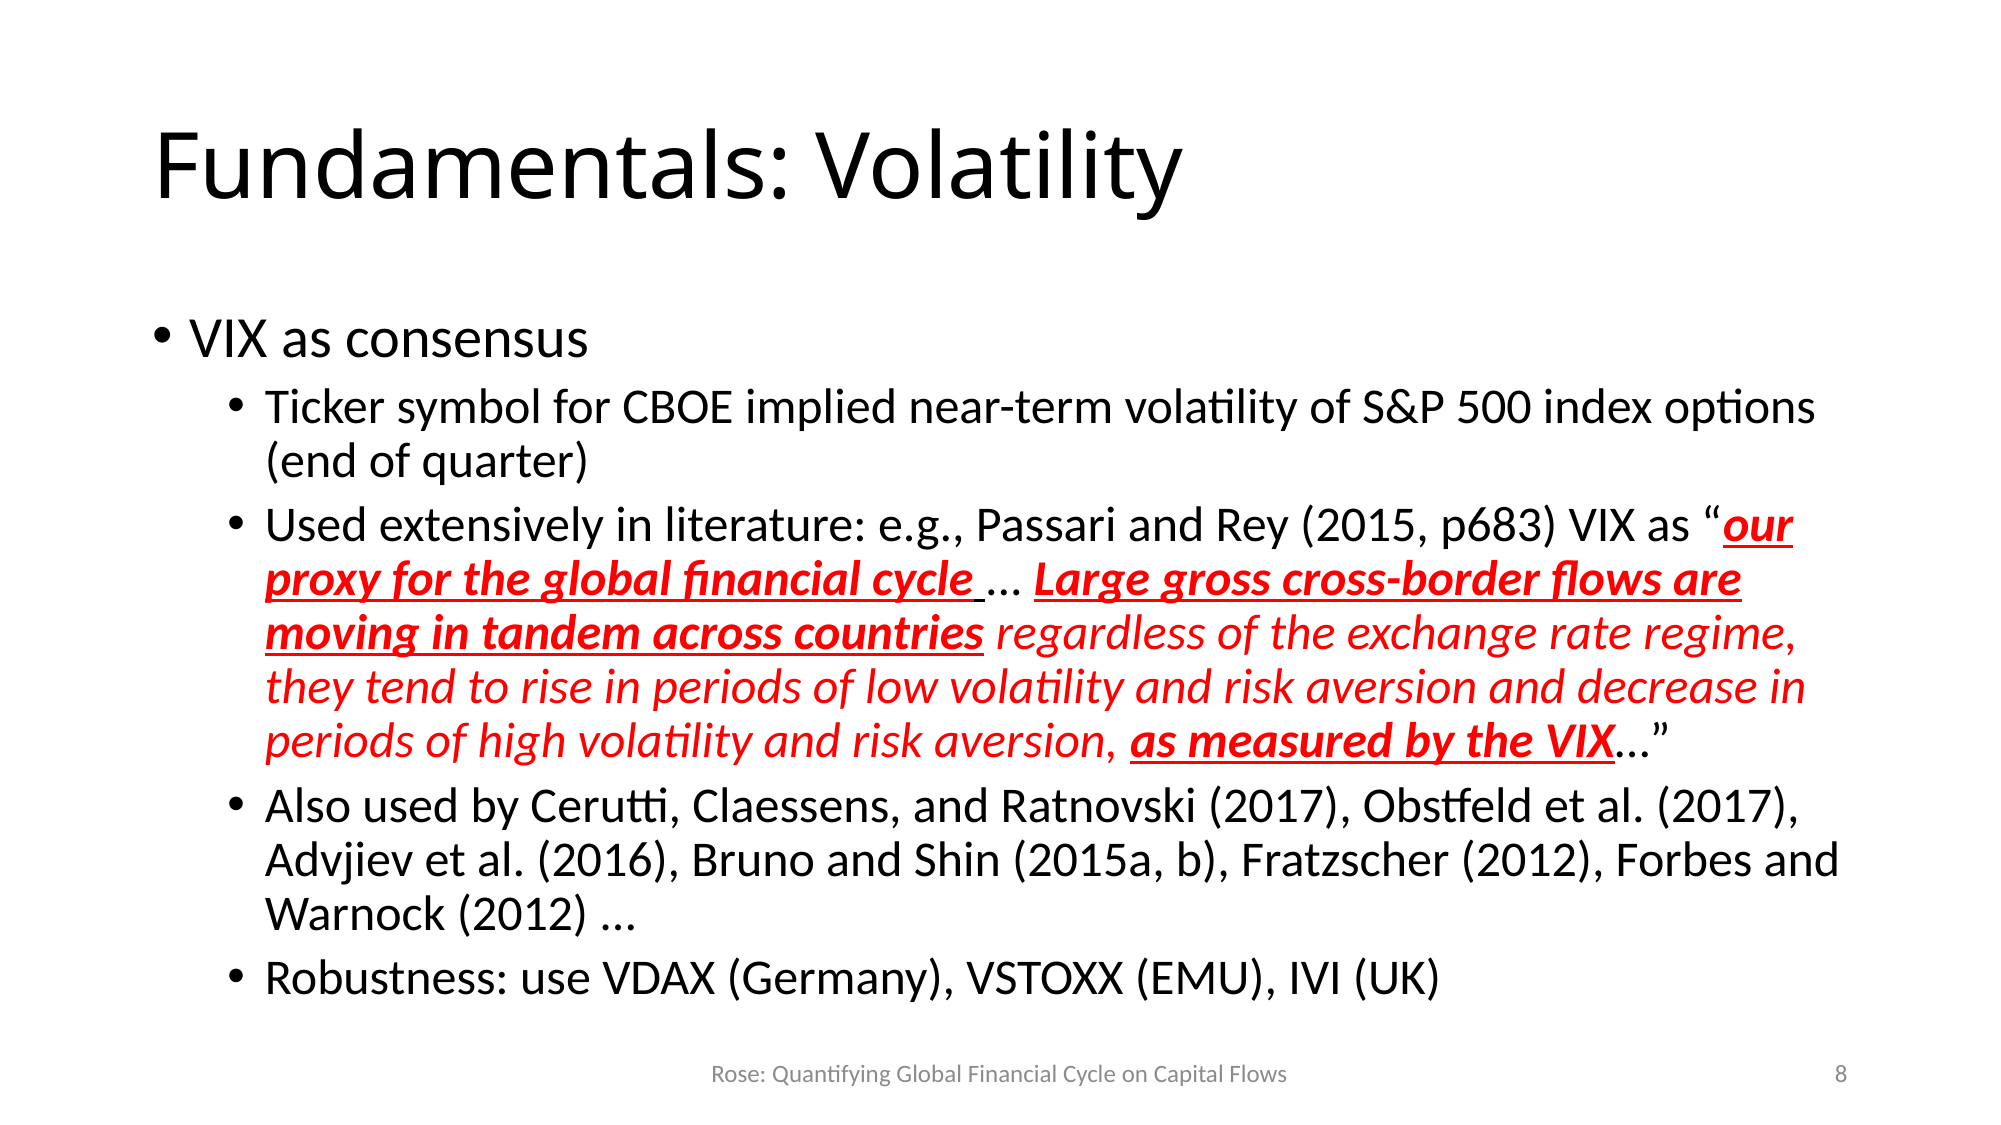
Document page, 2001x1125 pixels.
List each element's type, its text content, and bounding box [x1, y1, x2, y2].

footer Rose: Quantifying Global Financial Cycle on Capital Flows [662, 1042, 1338, 1103]
slide_number 8 [1412, 1042, 1863, 1103]
list VIX as consensus Ticker symbol for CBOE implied near-term volatility of S&P 500 index options (end of quarter) Used extensively in literature: e.g., Passari and Rey (2015, p683) VIX as “our proxy for the global financial cycle ... Large gross cross-border flows are moving in tandem across countries regardless of the exchange rate regime, they tend to rise in periods of low volatility and risk aversion and decrease in periods of high volatility and risk aversion, as measured by the VIX…” Also used by Cerutti, Claessens, and Ratnovski (2017), Obstfeld et al. (2017), Advjiev et al. (2016), Bruno and Shin (2015a, b), Fratzscher (2012), Forbes and Warnock (2012) ... Robustness: use VDAX (Germany), VSTOXX (EMU), IVI (UK) [137, 299, 1863, 1014]
title Fundamentals: Volatility [137, 59, 1863, 278]
